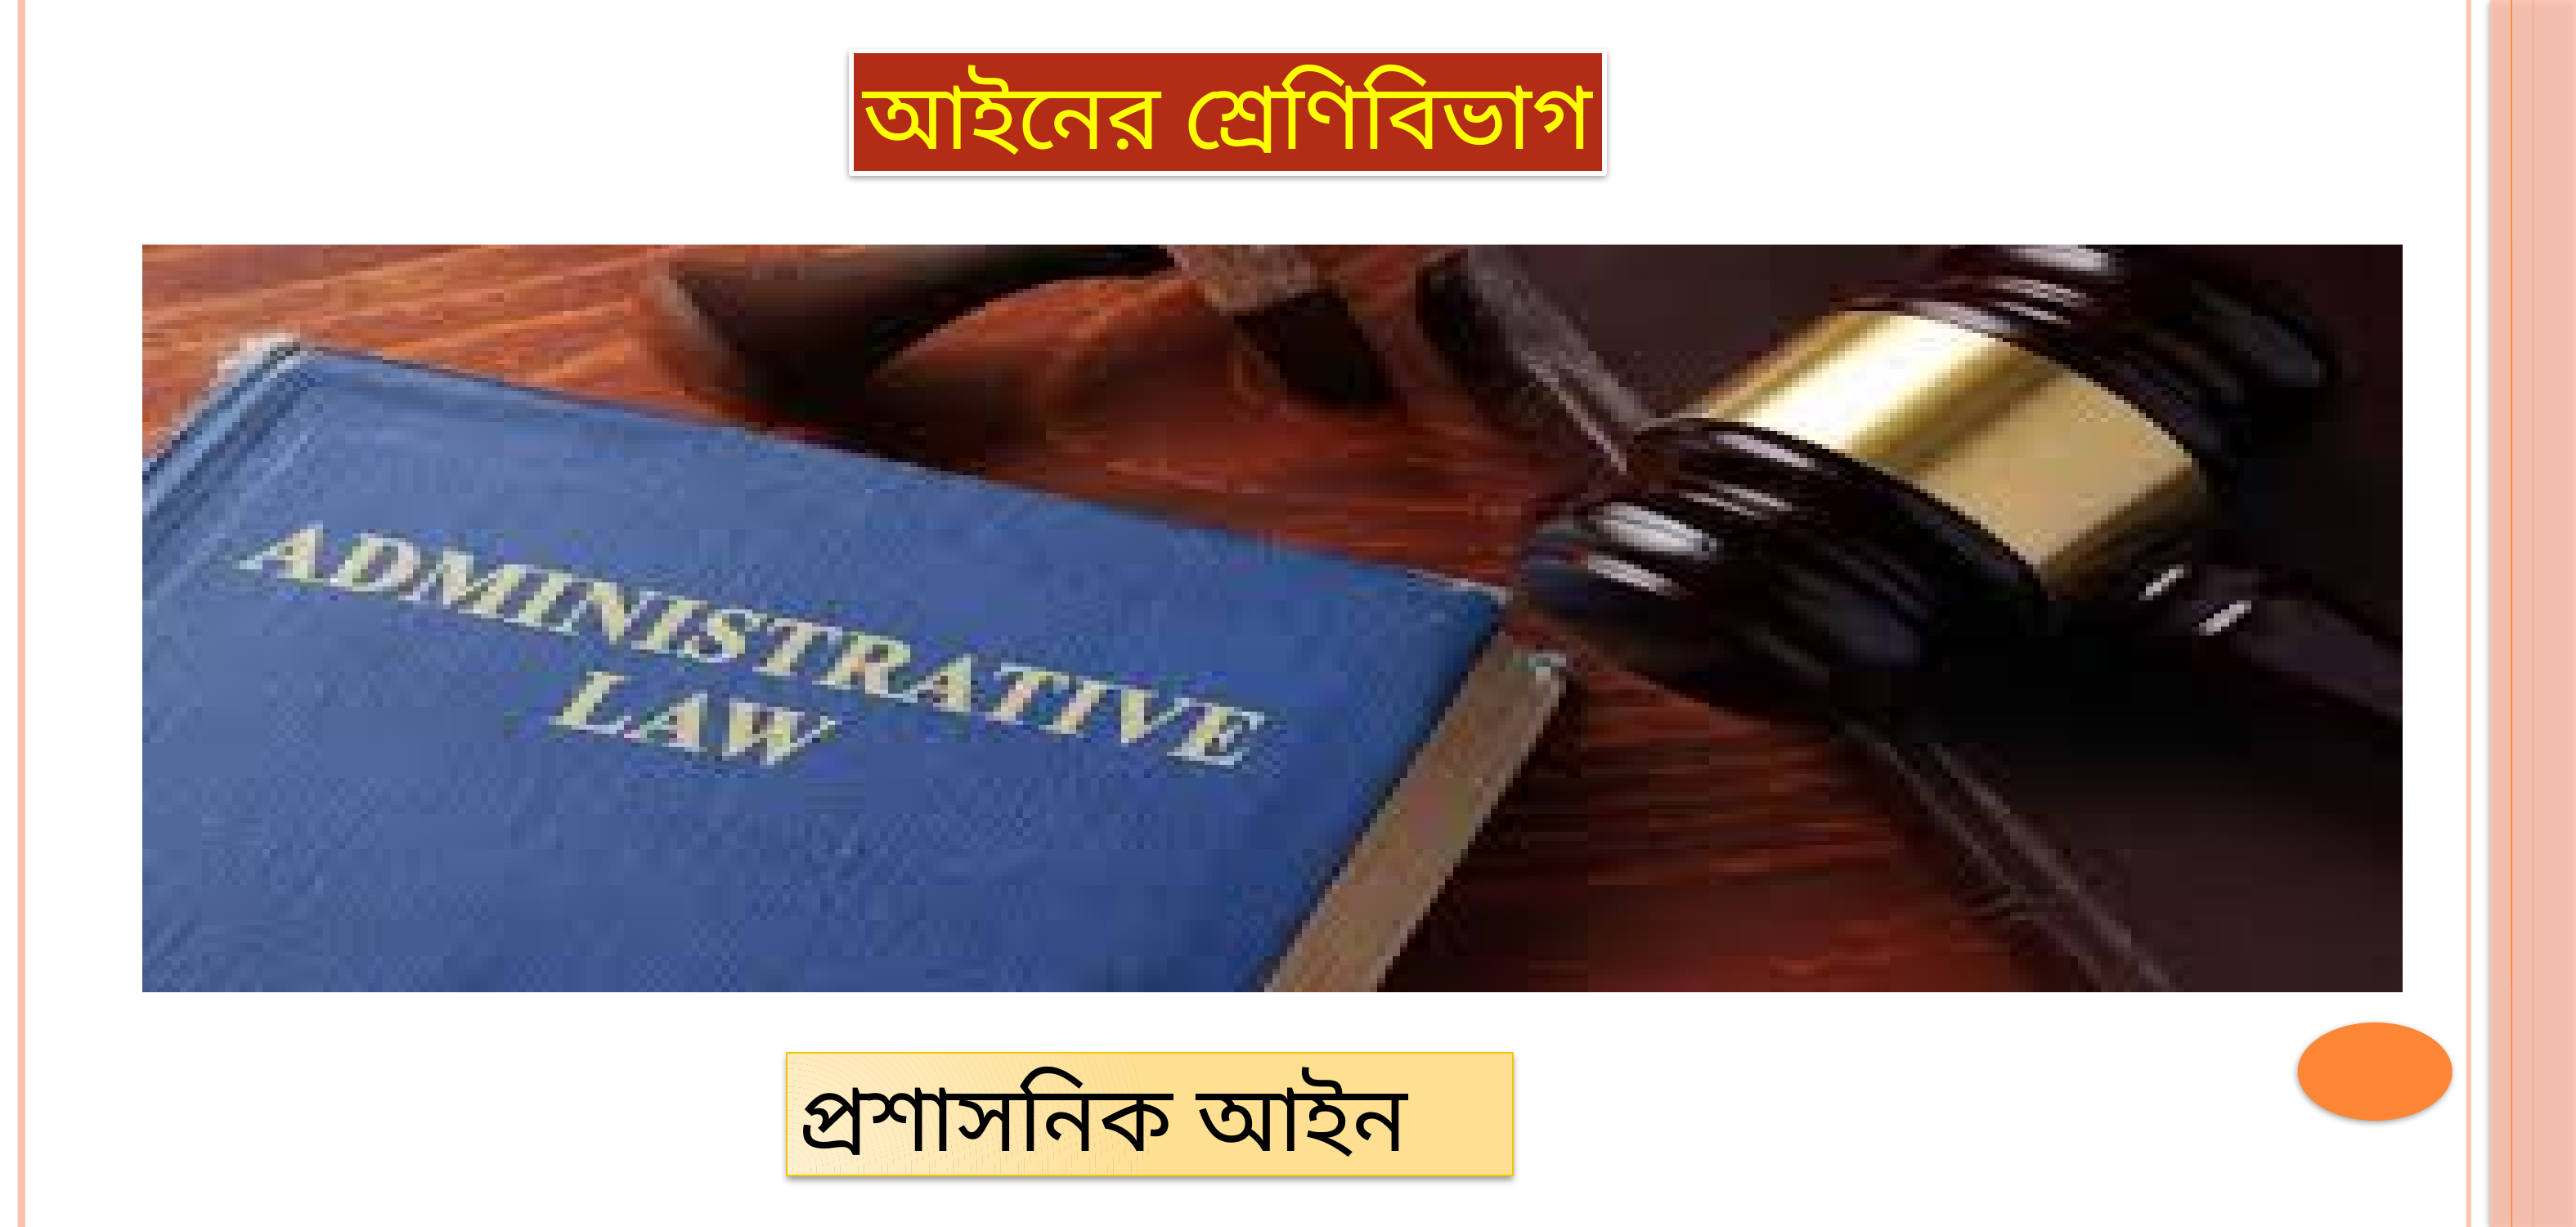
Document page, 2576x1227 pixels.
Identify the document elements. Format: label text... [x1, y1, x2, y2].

picture [142, 245, 2403, 992]
text_box প্রশাসনিক আইন [786, 1052, 1514, 1176]
text_box আইনের শ্রেণিবিভাগ [849, 49, 1607, 176]
